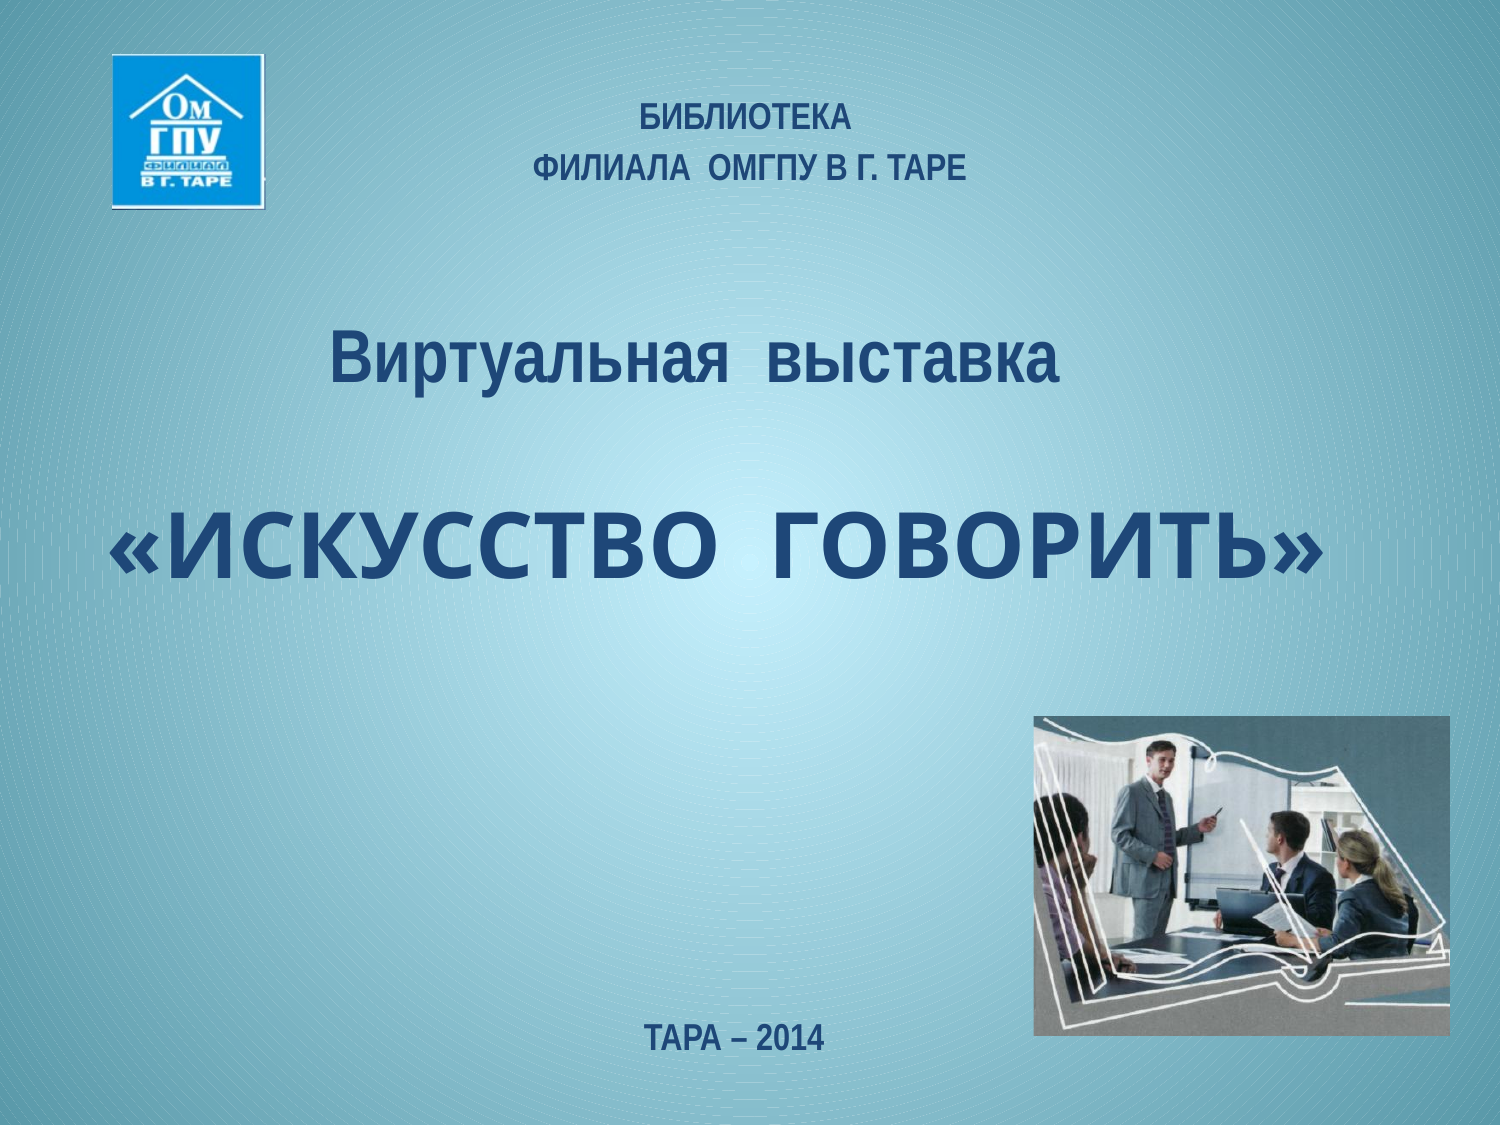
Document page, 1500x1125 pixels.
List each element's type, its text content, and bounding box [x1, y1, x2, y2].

text_box ТАРА – 2014 [501, 999, 975, 1066]
title Виртуальная выставка [76, 243, 1427, 421]
picture [1033, 715, 1451, 1037]
picture [111, 54, 266, 210]
text_box «Искусство говорить» [88, 479, 1388, 605]
text_box БИБЛИОТЕКА ФИЛИАЛА ОМГПУ В Г. ТАРЕ [371, 78, 1128, 196]
